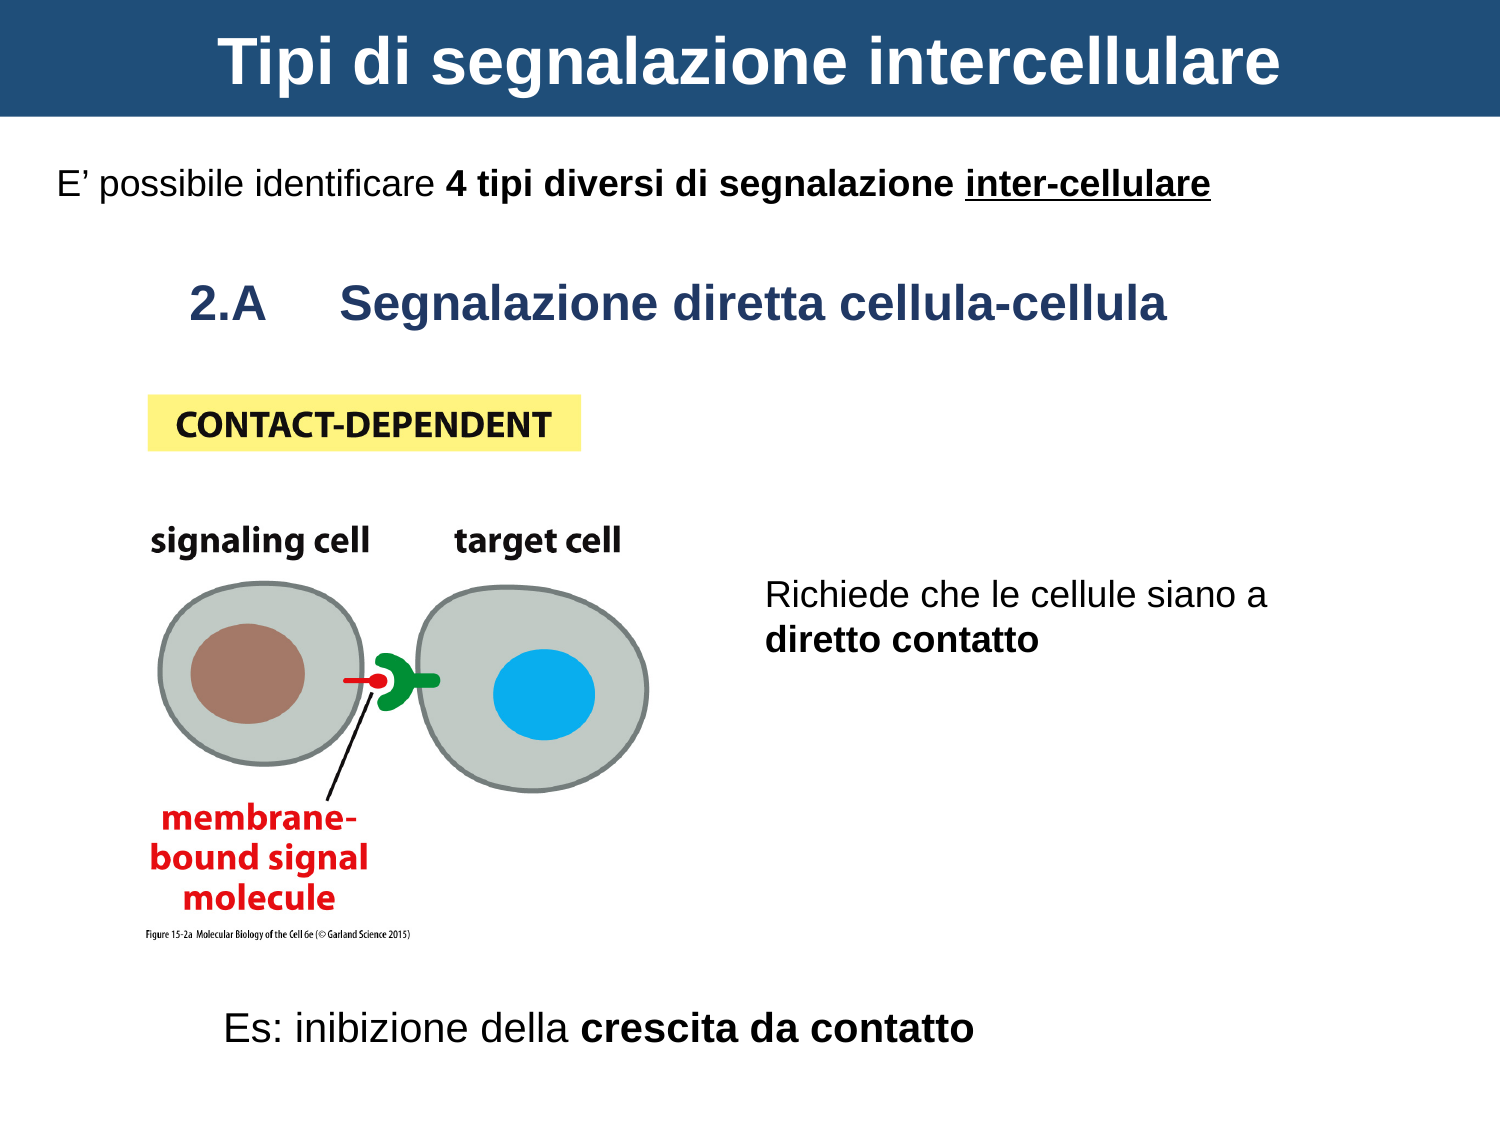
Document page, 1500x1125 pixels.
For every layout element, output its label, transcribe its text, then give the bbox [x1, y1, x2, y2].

text_box 2.A Segnalazione diretta cellula-cellula [174, 263, 1297, 339]
text_box Tipi di segnalazione intercellulare [0, 0, 1500, 118]
picture [141, 390, 656, 942]
text_box Es: inibizione della crescita da contatto [208, 992, 1359, 1058]
text_box Richiede che le cellule siano a diretto contatto [750, 562, 1359, 668]
text_box E’ possibile identificare 4 tipi diversi di segnalazione inter-cellulare [41, 151, 1500, 212]
